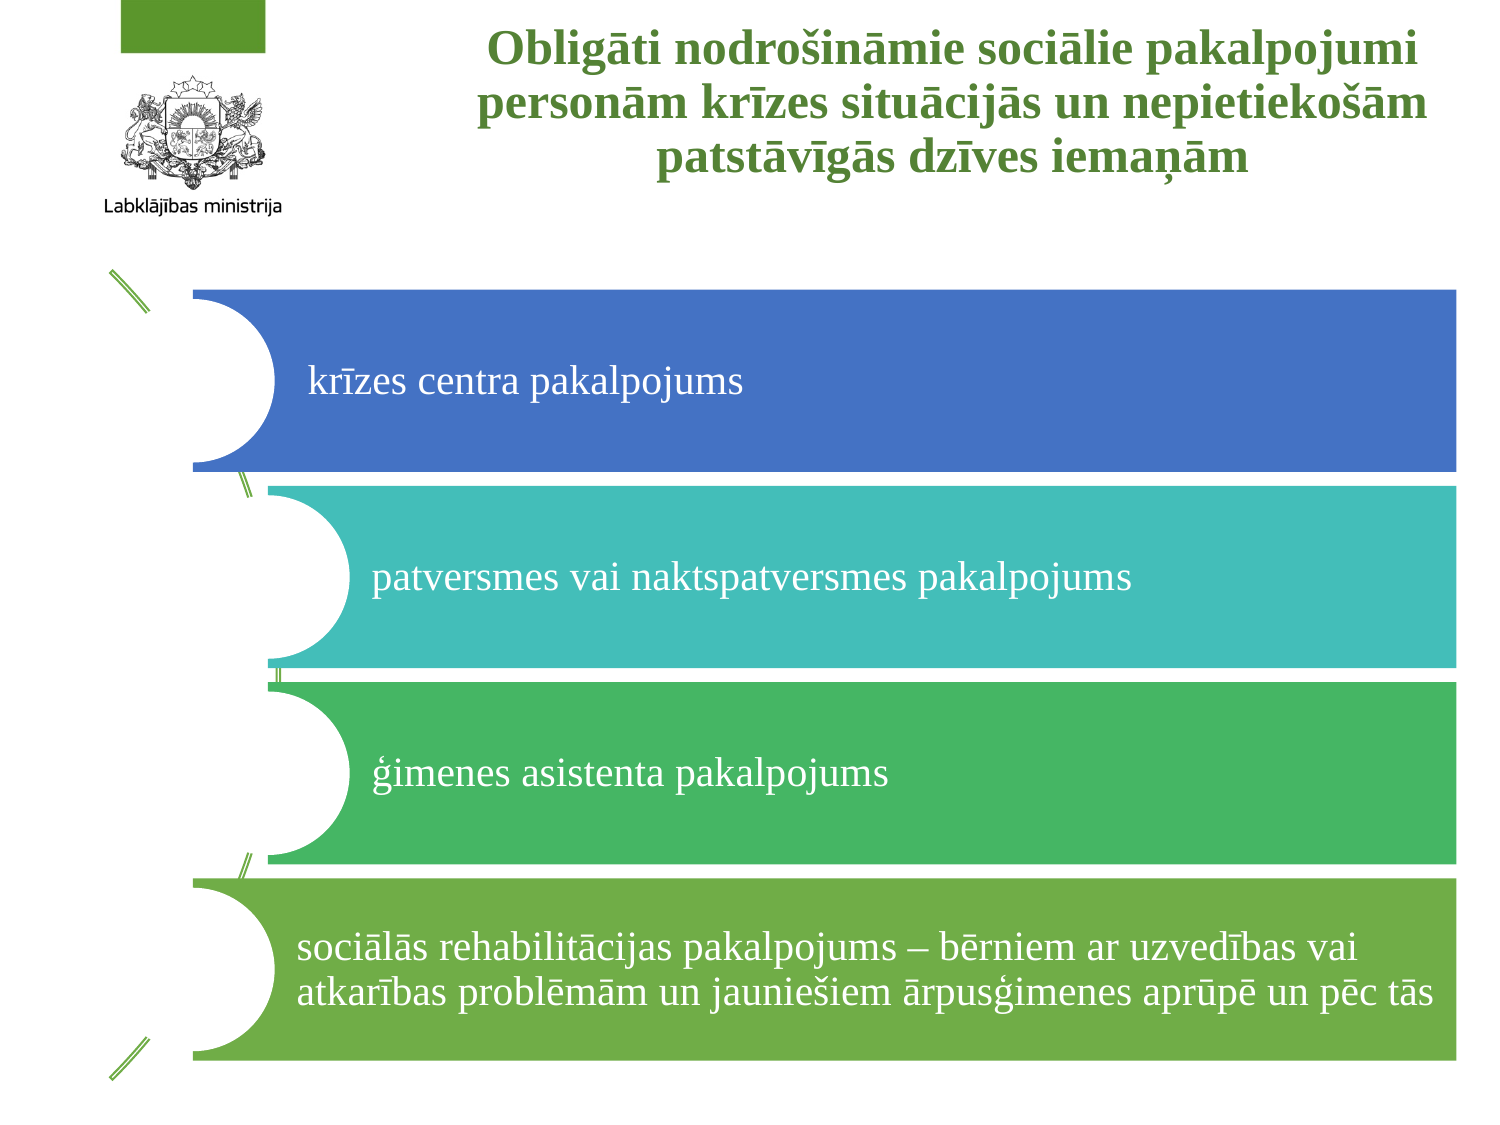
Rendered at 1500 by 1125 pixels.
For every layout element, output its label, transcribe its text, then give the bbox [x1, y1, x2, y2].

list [97, 249, 1469, 1101]
title Obligāti nodrošināmie sociālie pakalpojumi personām krīzes situācijās un nepietiekošām patstāvīgās dzīves iemaņām [405, 13, 1500, 222]
picture [48, 0, 338, 321]
